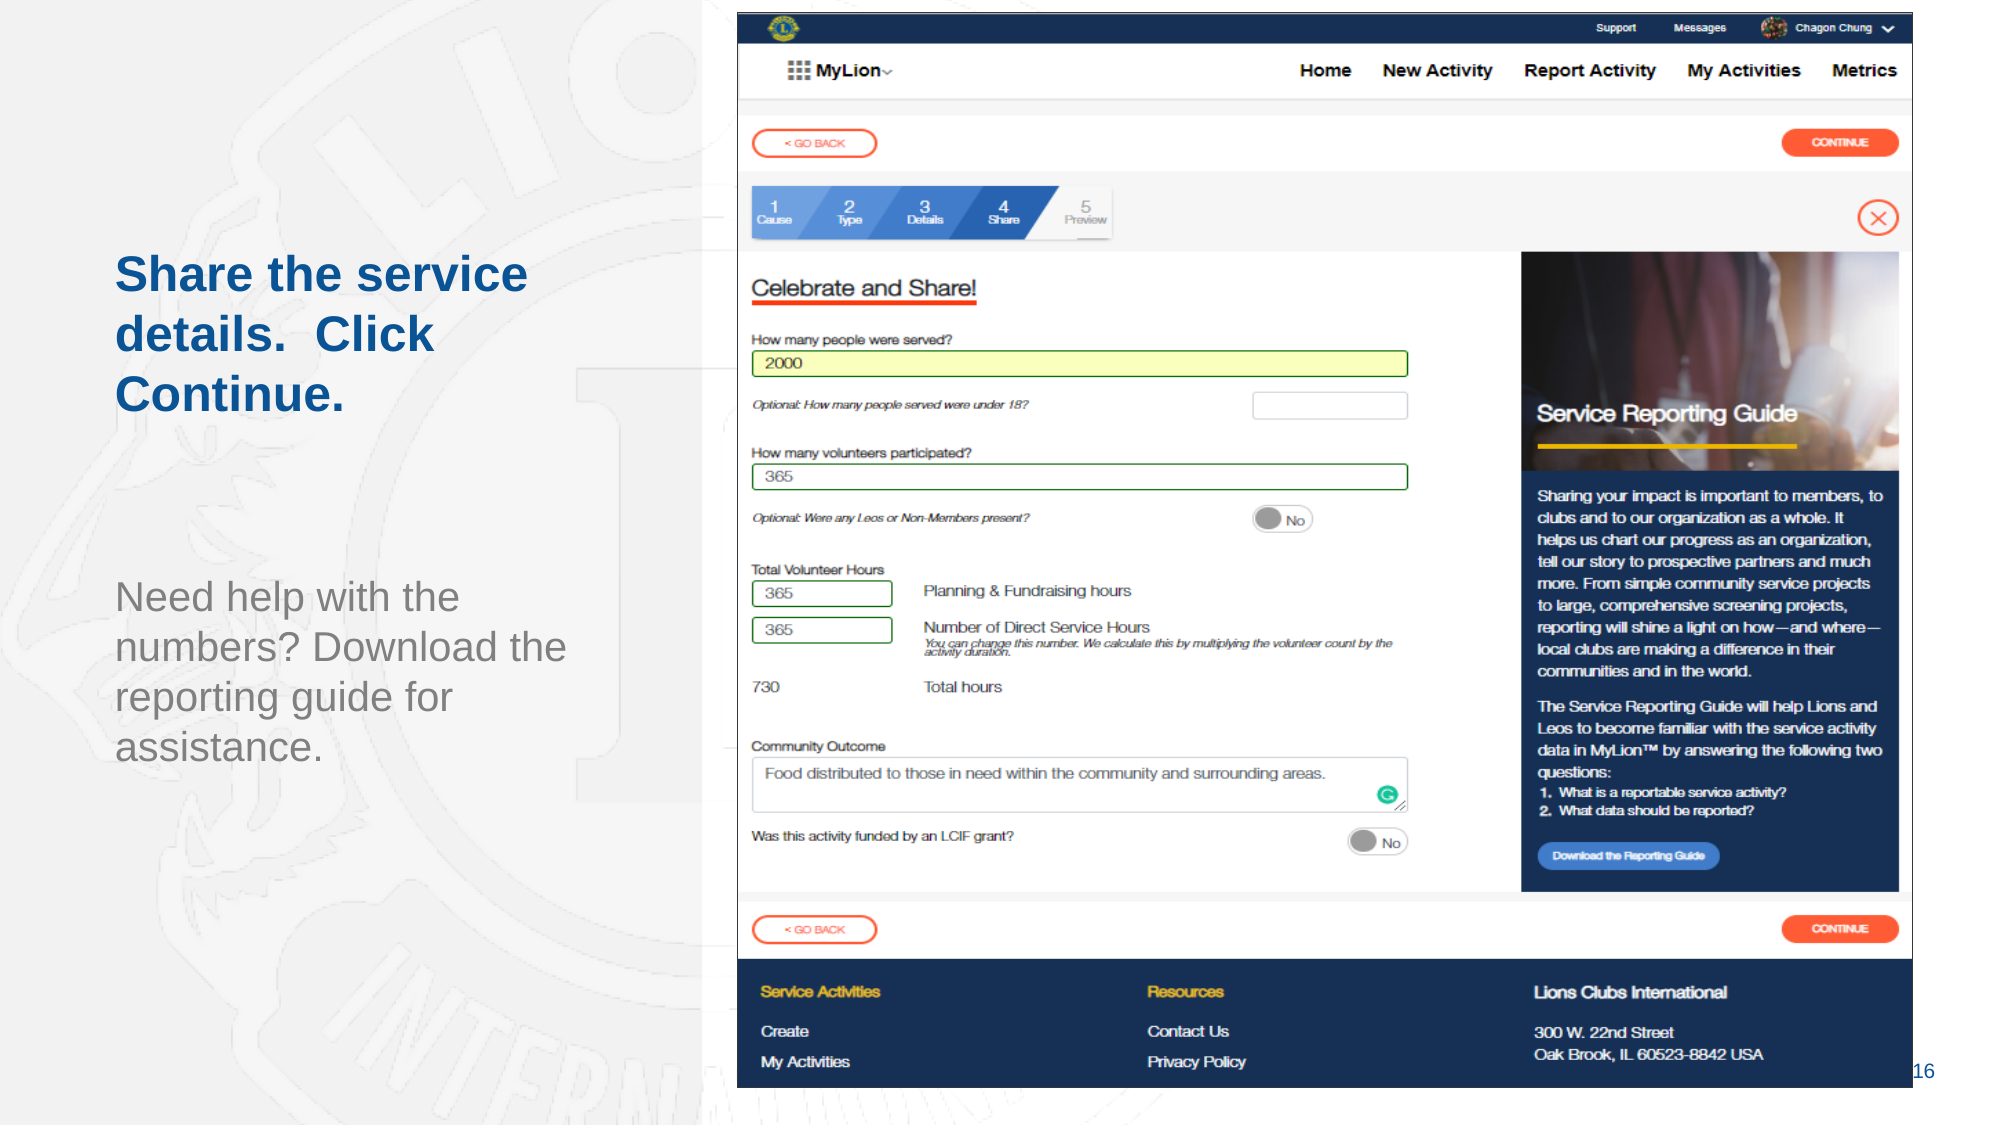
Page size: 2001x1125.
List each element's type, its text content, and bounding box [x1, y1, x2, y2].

text_box [737, 12, 1913, 1088]
list Share the service details. Click Continue. Need help with the numbers? Download the reporting guide for assistance. [99, 235, 638, 775]
